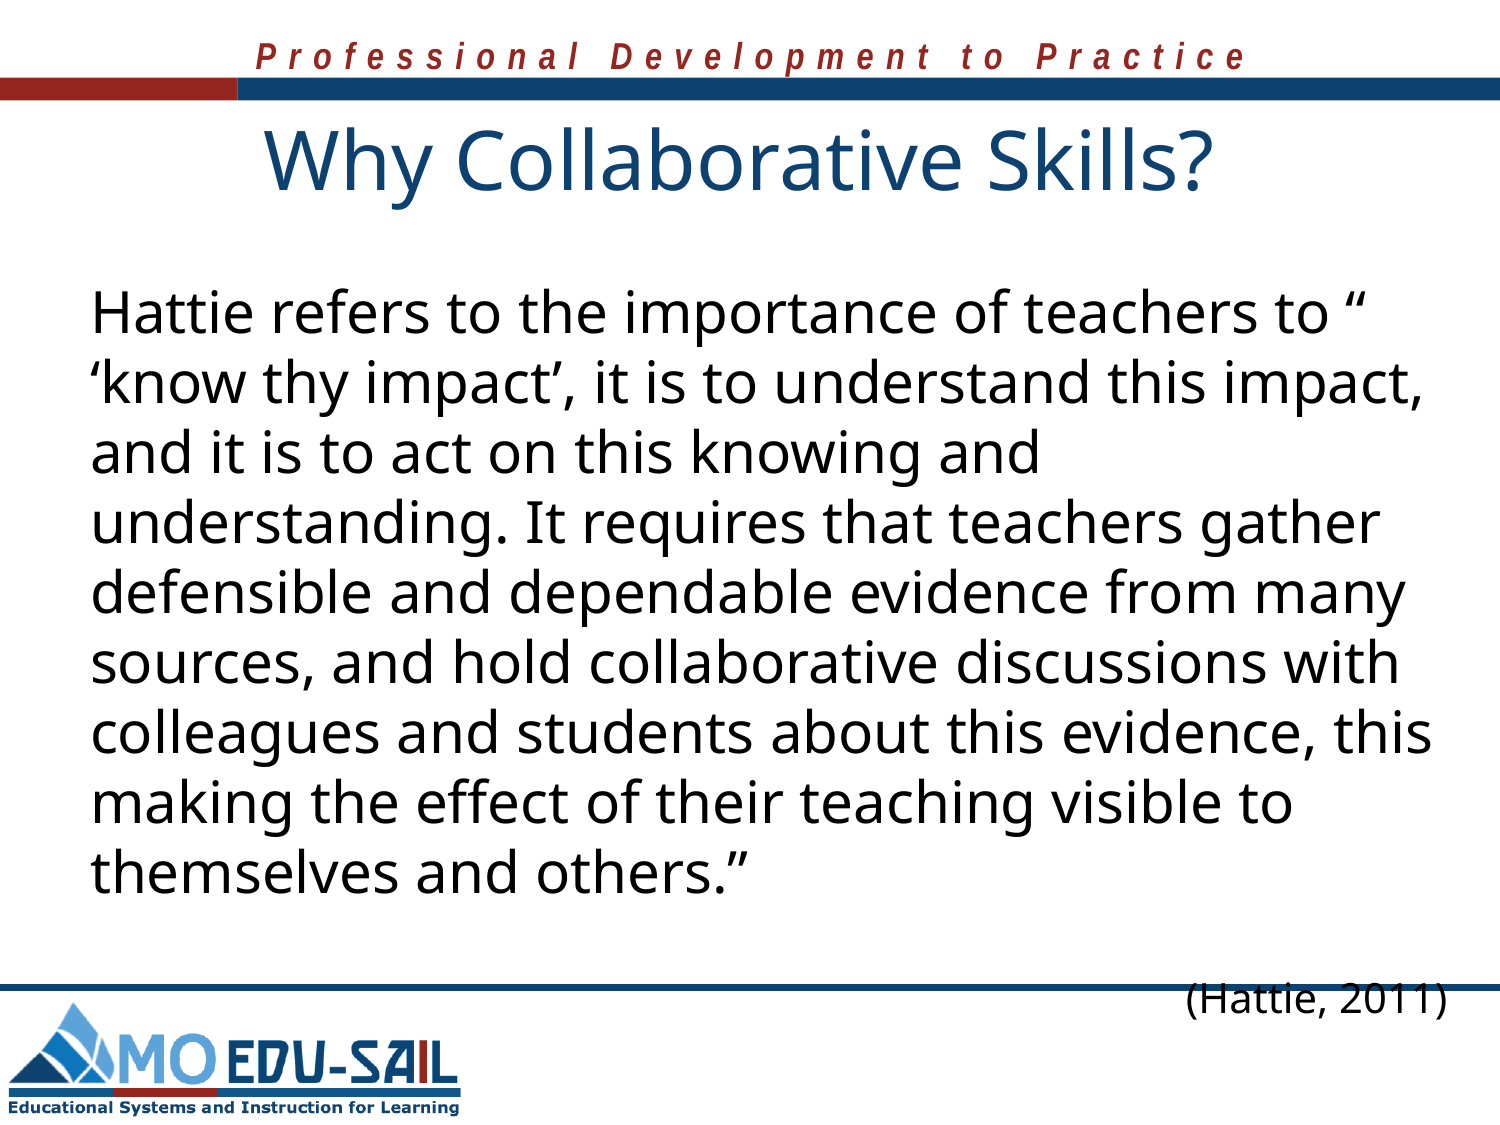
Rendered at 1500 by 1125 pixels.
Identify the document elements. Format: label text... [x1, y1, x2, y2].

picture [8, 997, 74, 1120]
list Hattie refers to the importance of teachers to “ ‘know thy impact’, it is to understand this impact, and it is to act on this knowing and understanding. It requires that teachers gather defensible and dependable evidence from many sources, and hold collaborative discussions with colleagues and students about this evidence, this making the effect of their teaching visible to themselves and others.” (Hattie, 2011) [74, 267, 1463, 1125]
title Why Collaborative Skills? [74, 106, 1426, 209]
